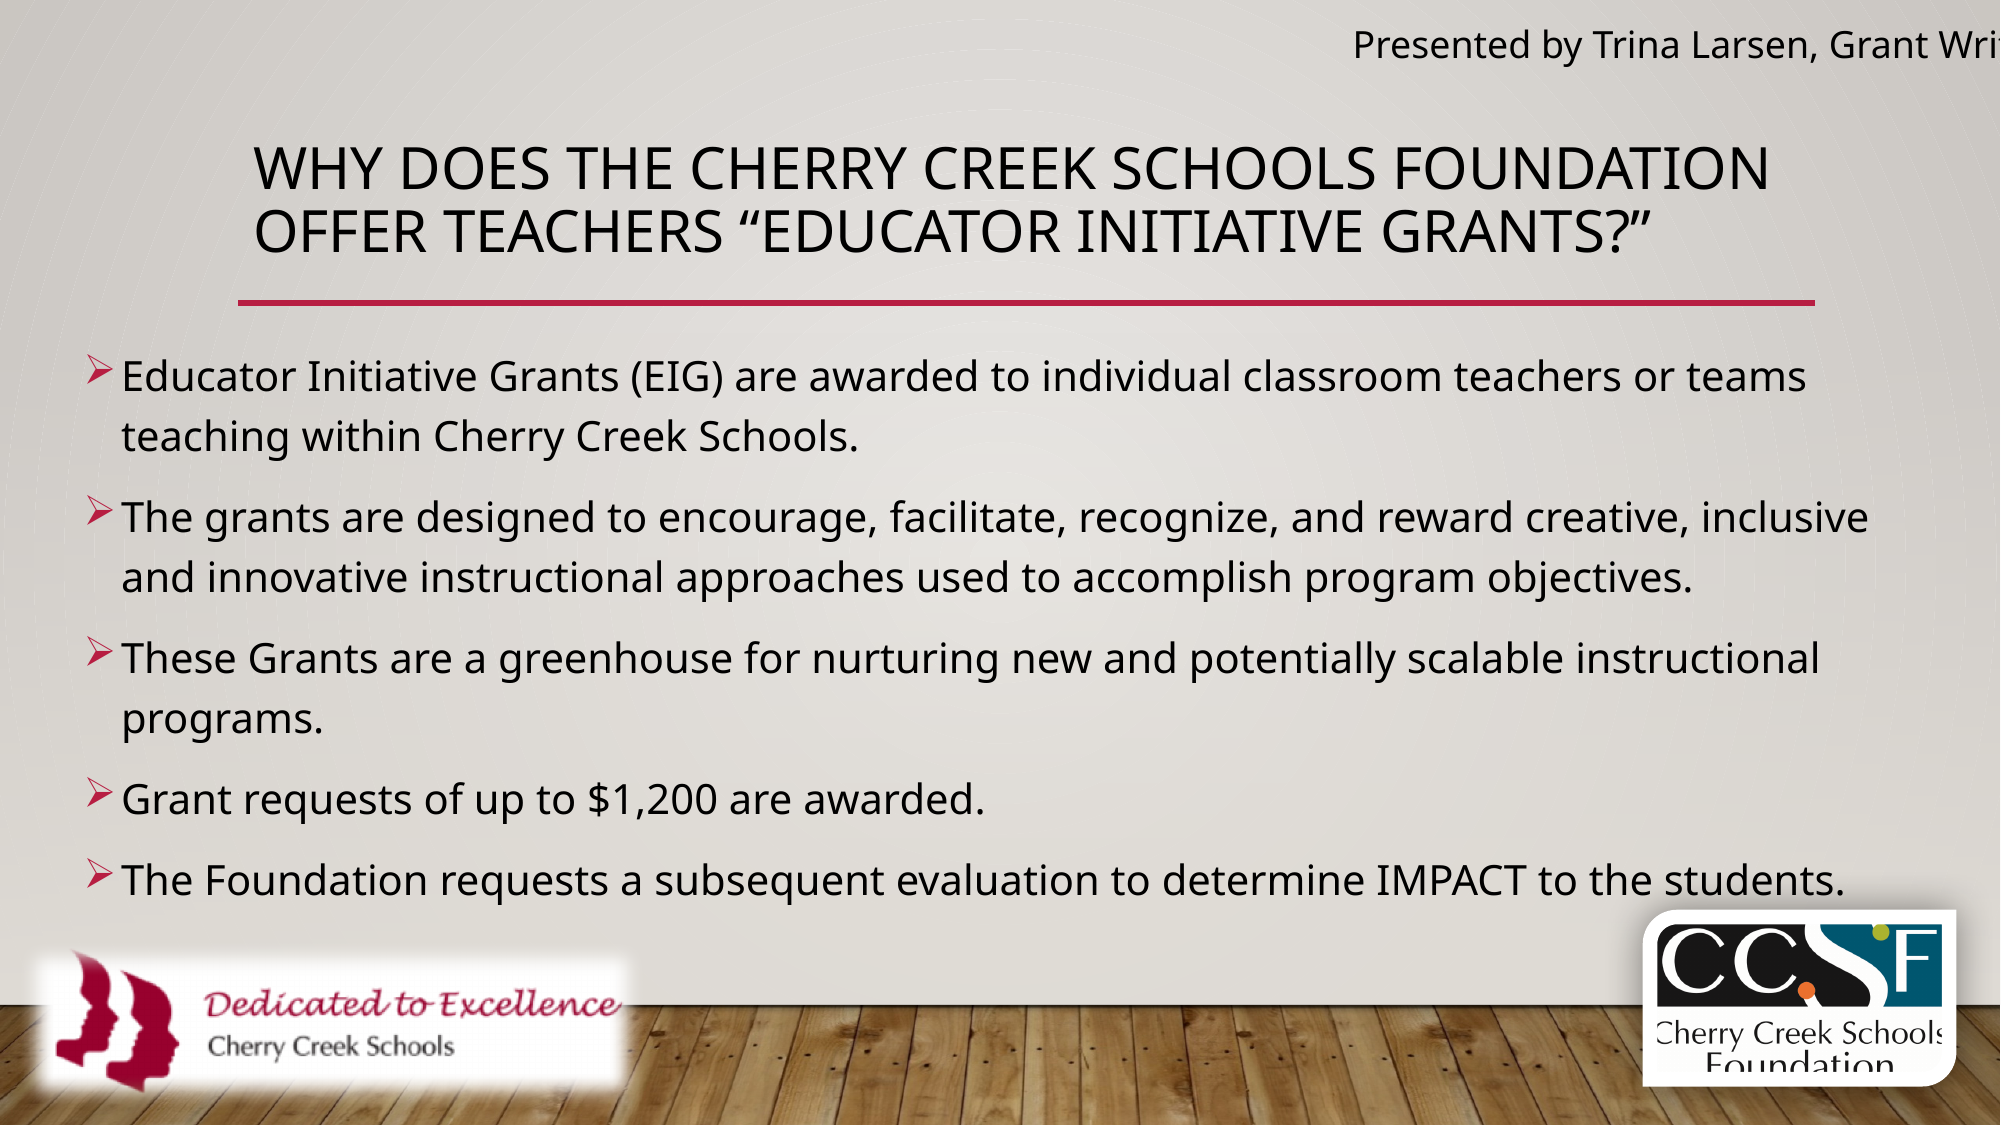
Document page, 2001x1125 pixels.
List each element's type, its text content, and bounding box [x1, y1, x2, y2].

title Why does the Cherry Creek Schools foundation offer teachers “Educator initiative grants?” [238, 131, 1814, 305]
picture [0, 916, 2000, 1125]
list Educator Initiative Grants (EIG) are awarded to individual classroom teachers or teams teaching within Cherry Creek Schools. The grants are designed to encourage, facilitate, recognize, and reward creative, inclusive and innovative instructional approaches used to accomplish program objectives. These Grants are a greenhouse for nurturing new and potentially scalable instructional programs. Grant requests of up to $1,200 are awarded. The Foundation requests a subsequent evaluation to determine IMPACT to the students. [68, 332, 1930, 967]
text_box Presented by Trina Larsen, Grant Writer [1337, 13, 2000, 74]
